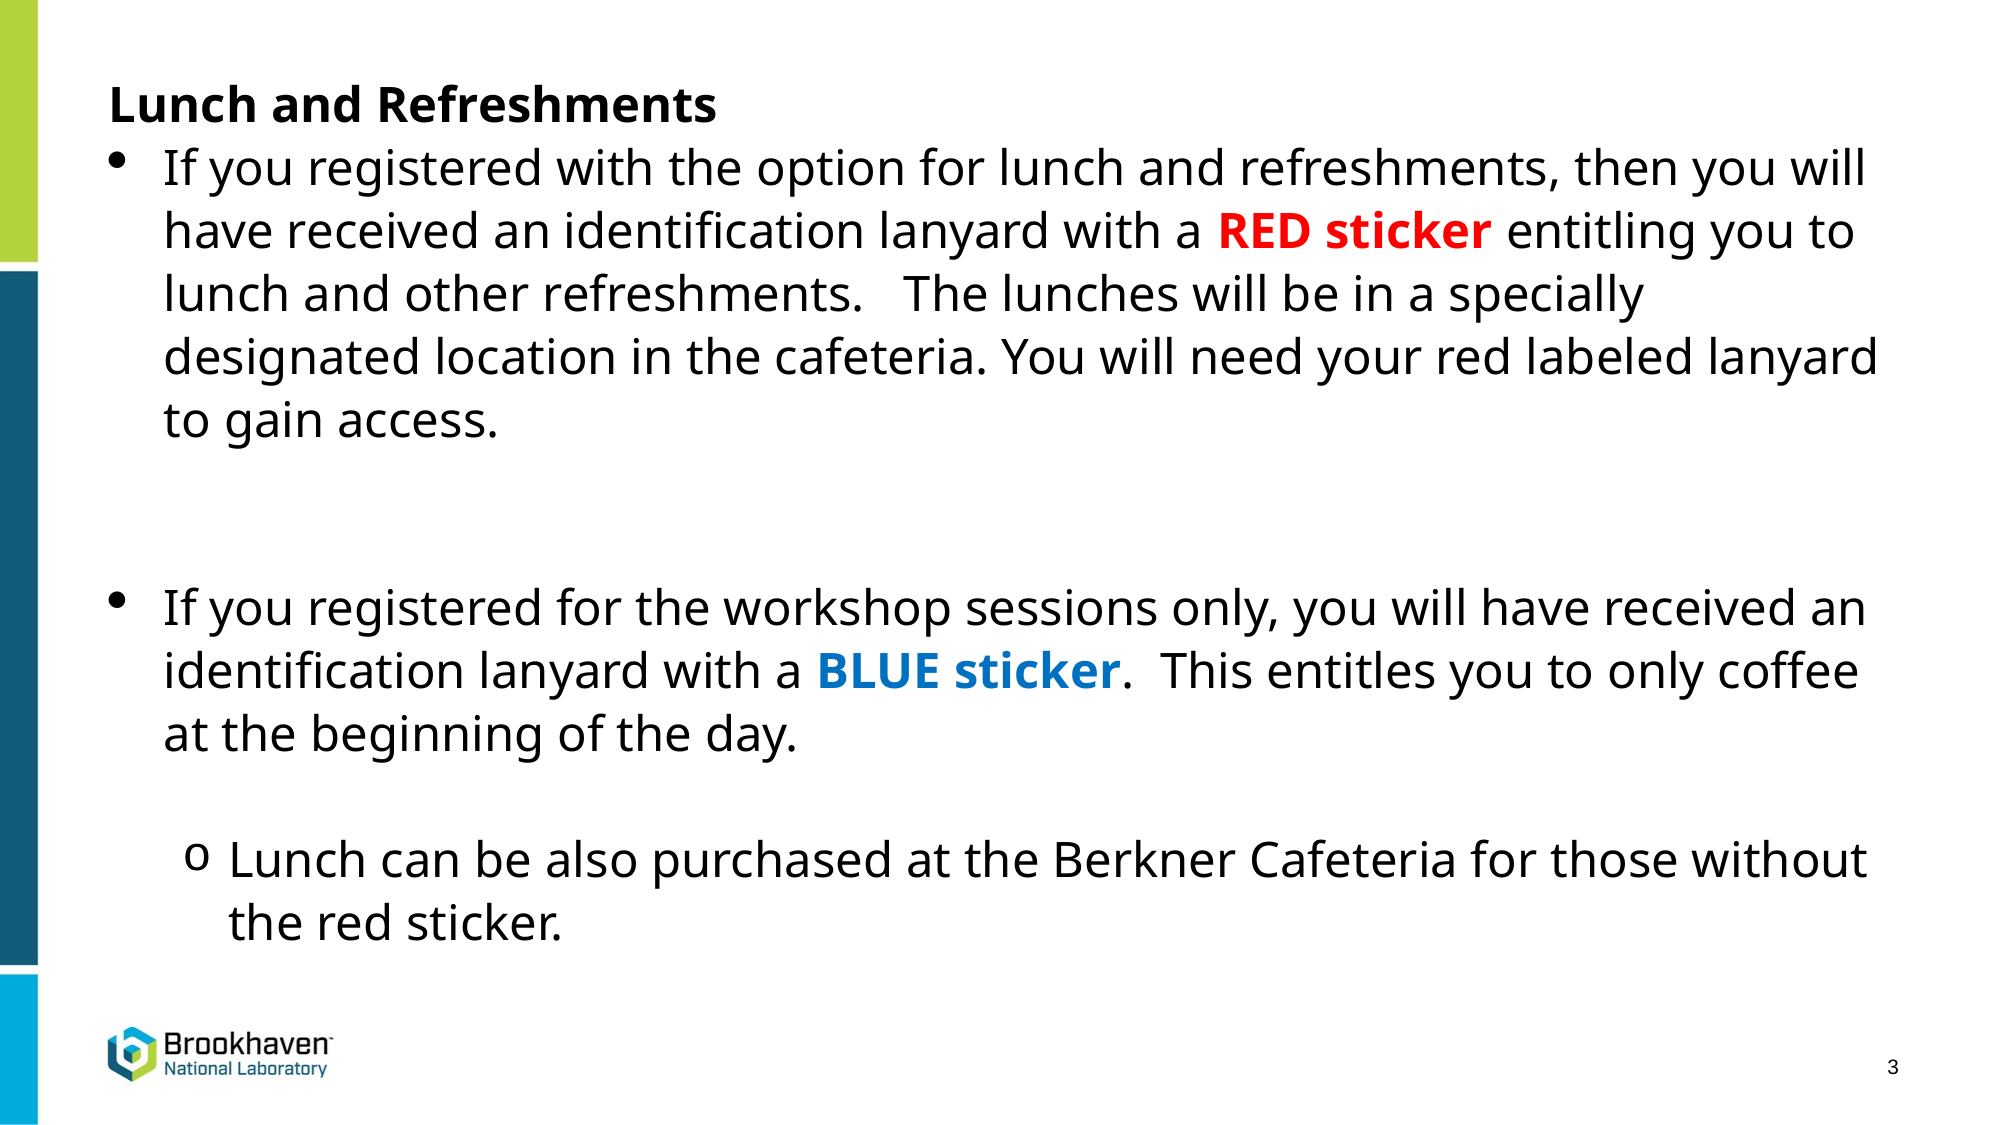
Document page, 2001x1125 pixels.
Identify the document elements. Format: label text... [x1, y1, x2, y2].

text_box [110, 62, 1836, 209]
slide_number 3 [1835, 1036, 1907, 1097]
picture [0, 0, 2001, 1125]
list Lunch and Refreshments If you registered with the option for lunch and refreshments, then you will have received an identification lanyard with a RED sticker entitling you to lunch and other refreshments. The lunches will be in a specially designated location in the cafeteria. You will need your red labeled lanyard to gain access. If you registered for the workshop sessions only, you will have received an identification lanyard with a BLUE sticker. This entitles you to only coffee at the beginning of the day. Lunch can be also purchased at the Berkner Cafeteria for those without the red sticker. [93, 62, 1904, 1080]
